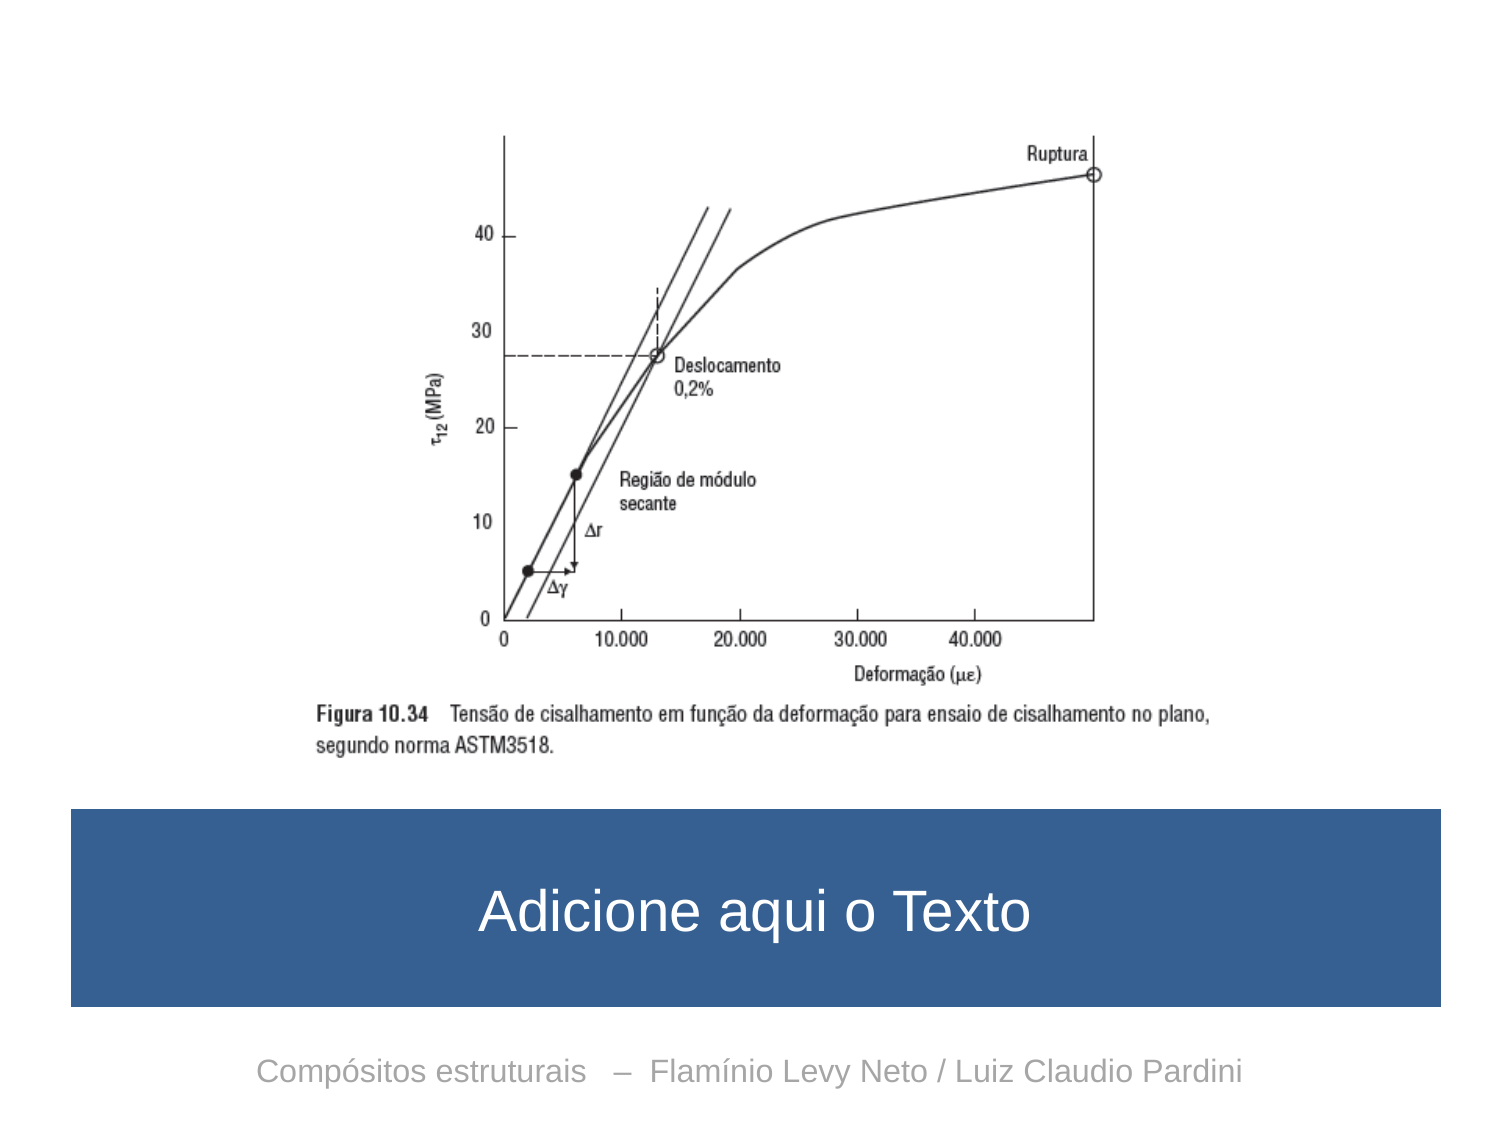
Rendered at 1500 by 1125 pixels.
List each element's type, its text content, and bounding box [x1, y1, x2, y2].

footer Compósitos estruturais – Flamínio Levy Neto / Luiz Claudio Pardini [0, 1042, 1500, 1103]
text_box Adicione aqui o Texto [70, 808, 1442, 1008]
picture [276, 89, 1237, 769]
